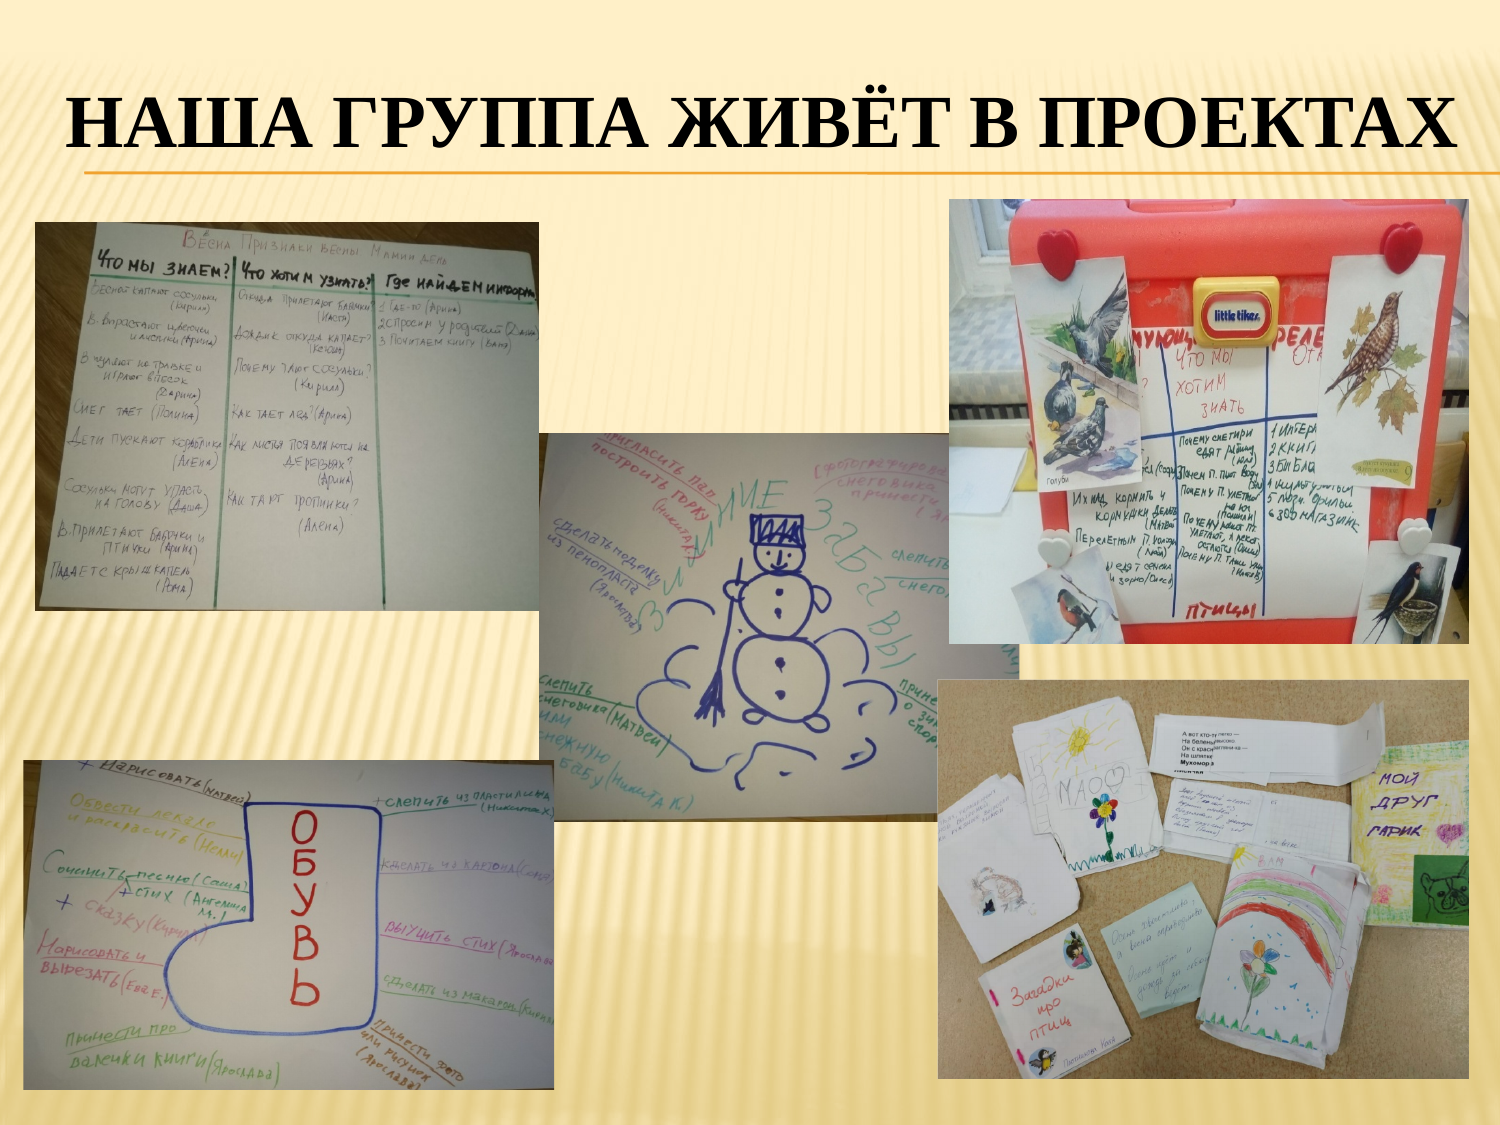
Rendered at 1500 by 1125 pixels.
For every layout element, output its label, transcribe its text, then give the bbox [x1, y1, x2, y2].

picture [937, 679, 1469, 1079]
picture [23, 760, 555, 1091]
picture [948, 198, 1469, 644]
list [538, 433, 1020, 822]
title Наша группа живёт в проектах [50, 35, 1475, 200]
picture [34, 222, 540, 611]
